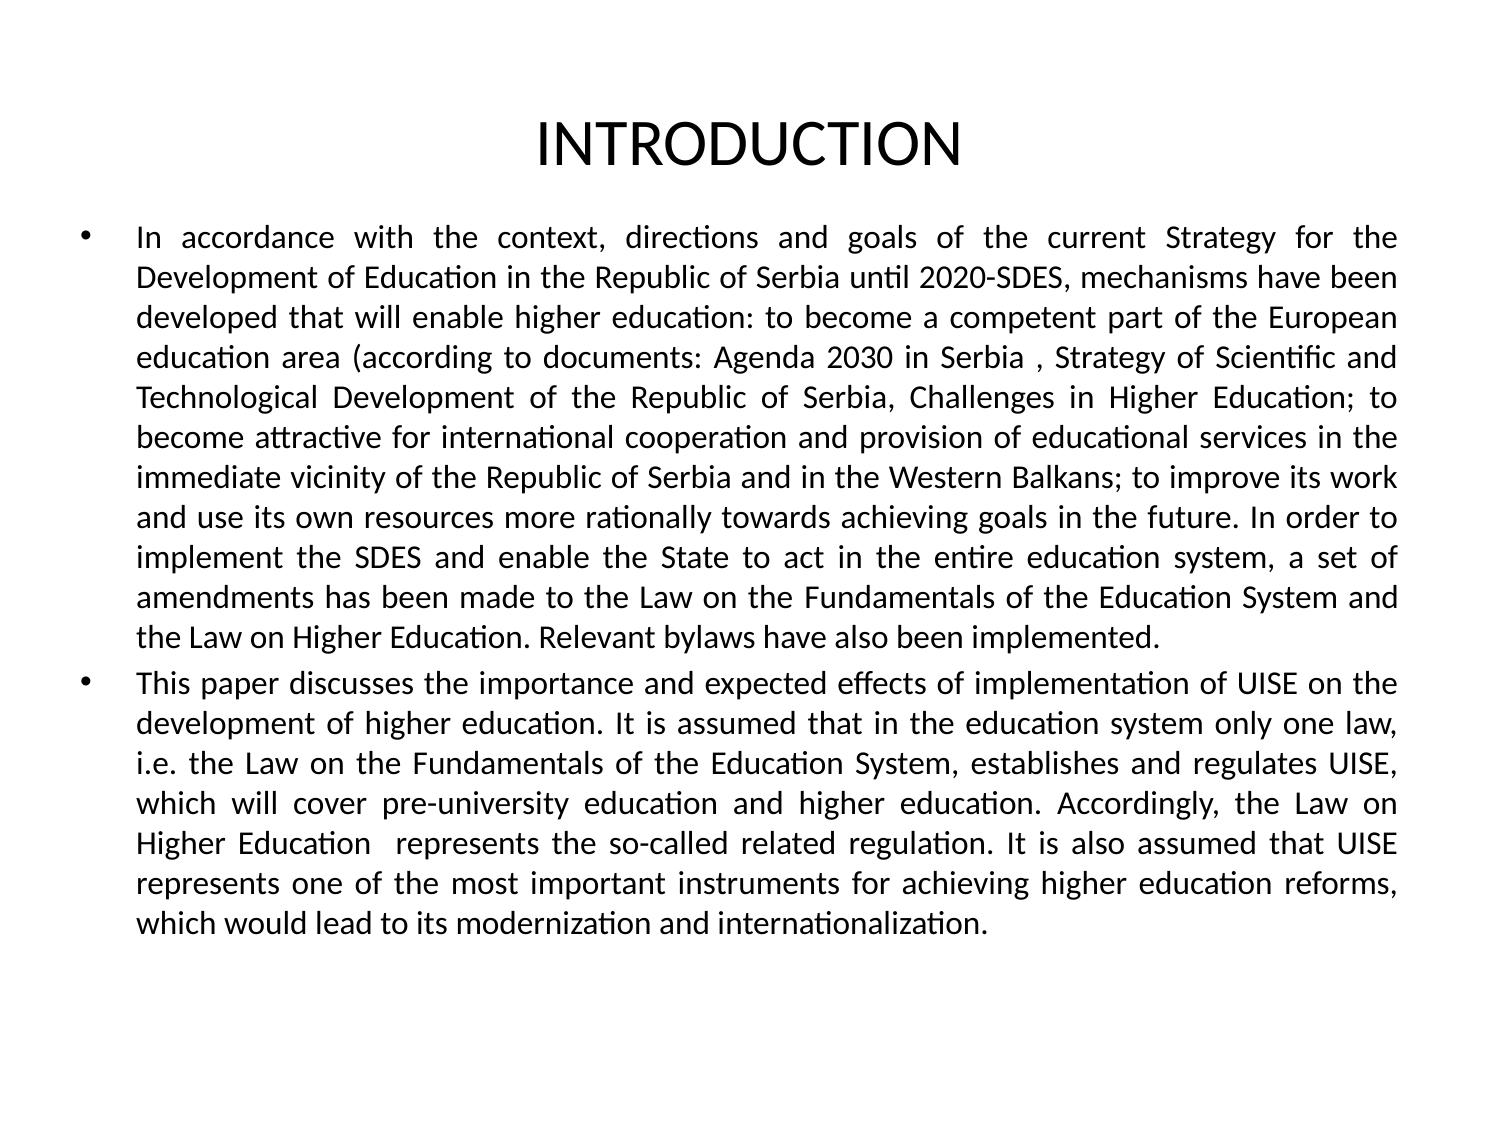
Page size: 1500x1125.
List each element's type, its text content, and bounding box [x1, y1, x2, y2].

list In accordance with the context, directions and goals of the current Strategy for the Development of Education in the Republic of Serbia until 2020-SDES, mechanisms have been developed that will enable higher education: to become a competent part of the European education area (according to documents: Agenda 2030 in Serbia , Strategy of Scientific and Technological Development of the Republic of Serbia, Challenges in Higher Education; to become attractive for international cooperation and provision of educational services in the immediate vicinity of the Republic of Serbia and in the Western Balkans; to improve its work and use its own resources more rationally towards achieving goals in the future. In order to implement the SDES and enable the State to act in the entire education system, a set of amendments has been made to the Law on the Fundamentals of the Education System and the Law on Higher Education. Relevant bylaws have also been implemented. This paper discusses the importance and expected effects of implementation of UISE on the development of higher education. It is assumed that in the education system only one law, i.e. the Law on the Fundamentals of the Education System, establishes and regulates UISE, which will cover pre-university education and higher education. Accordingly, the Law on Higher Education represents the so-called related regulation. It is also assumed that UISE represents one of the most important instruments for achieving higher education reforms, which would lead to its modernization and internationalization. [64, 208, 1415, 1035]
title INTRODUCTION [75, 45, 1425, 233]
